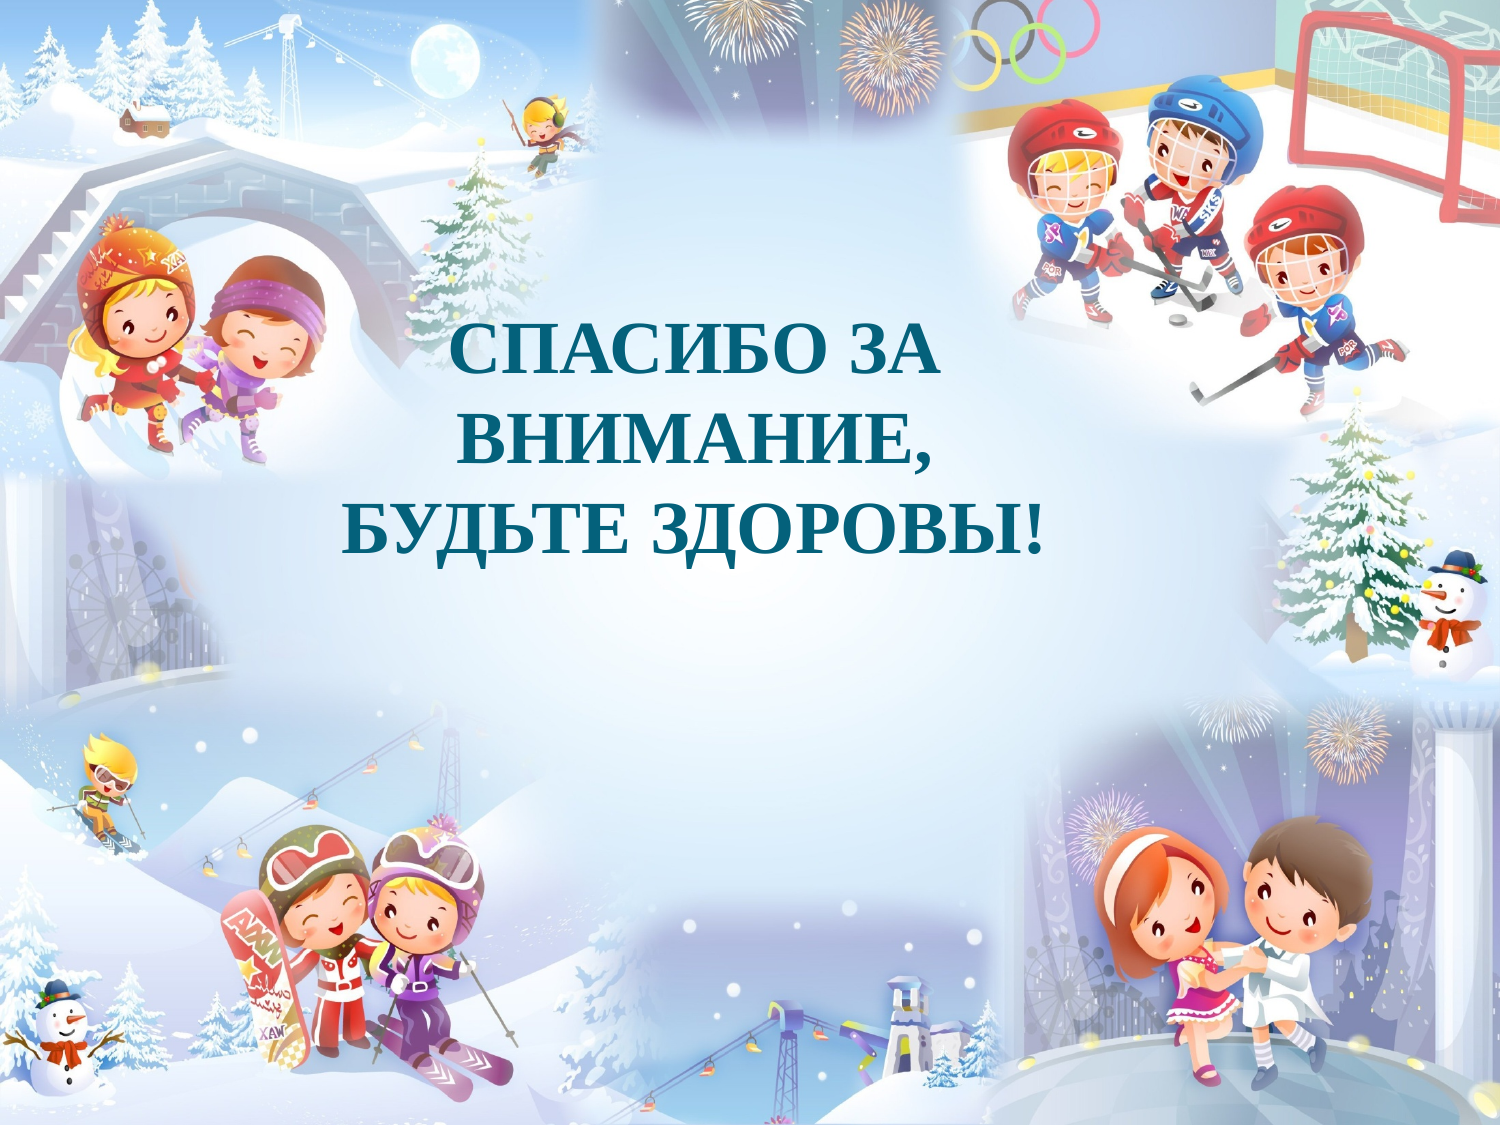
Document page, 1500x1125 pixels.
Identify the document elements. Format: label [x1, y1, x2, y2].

list [0, 0, 1500, 1125]
